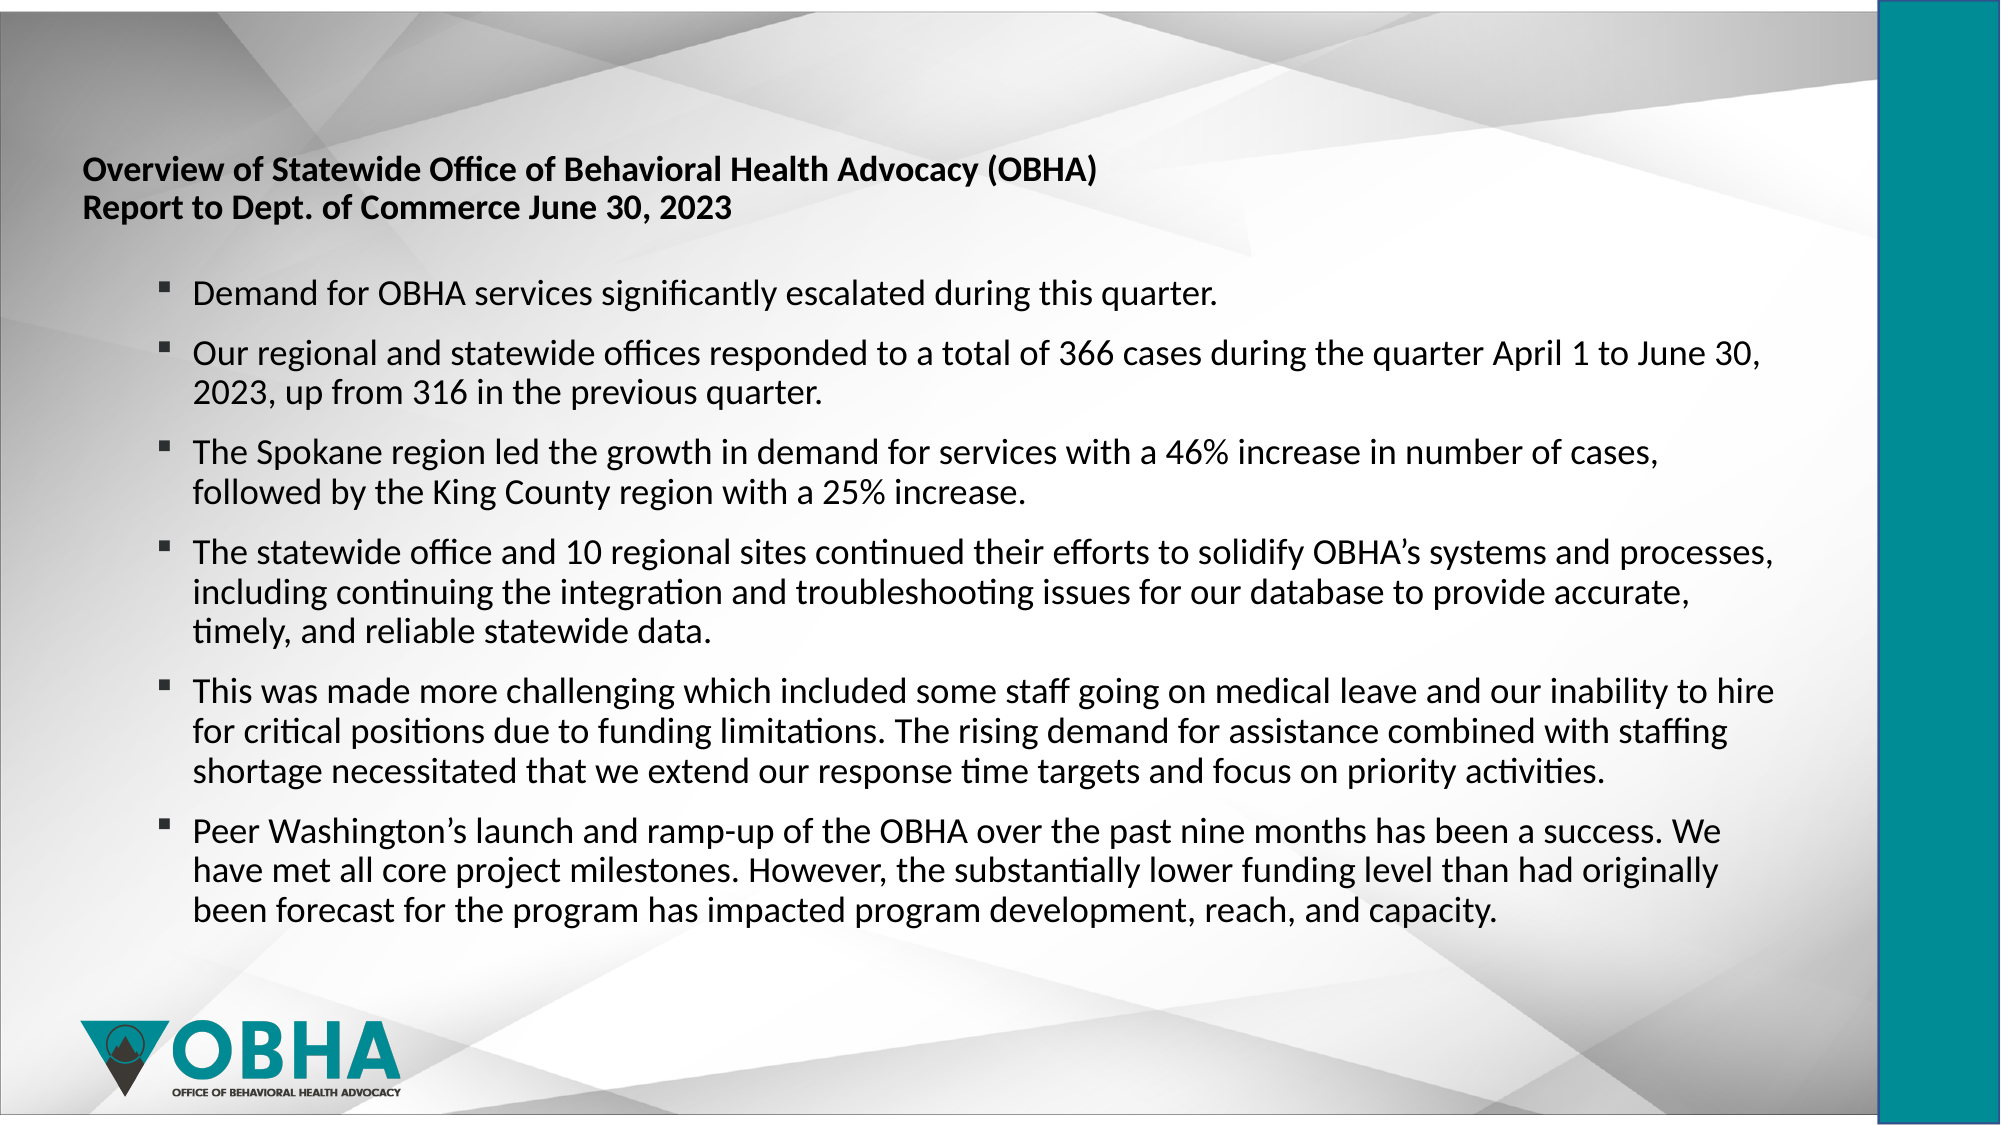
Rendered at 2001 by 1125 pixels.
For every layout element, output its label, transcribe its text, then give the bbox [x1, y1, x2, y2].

picture [0, 0, 2001, 1125]
title Overview of Statewide Office of Behavioral Health Advocacy (OBHA) Report to Dept. of Commerce June 30, 2023 [67, 141, 1793, 236]
list Demand for OBHA services significantly escalated during this quarter. Our regional and statewide offices responded to a total of 366 cases during the quarter April 1 to June 30, 2023, up from 316 in the previous quarter. The Spokane region led the growth in demand for services with a 46% increase in number of cases, followed by the King County region with a 25% increase. The statewide office and 10 regional sites continued their efforts to solidify OBHA’s systems and processes, including continuing the integration and troubleshooting issues for our database to provide accurate, timely, and reliable statewide data. This was made more challenging which included some staff going on medical leave and our inability to hire for critical positions due to funding limitations. The rising demand for assistance combined with staffing shortage necessitated that we extend our response time targets and focus on priority activities. Peer Washington’s launch and ramp-up of the OBHA over the past nine months has been a success. We have met all core project milestones. However, the substantially lower funding level than had originally been forecast for the program has impacted program development, reach, and capacity. [67, 266, 1793, 941]
